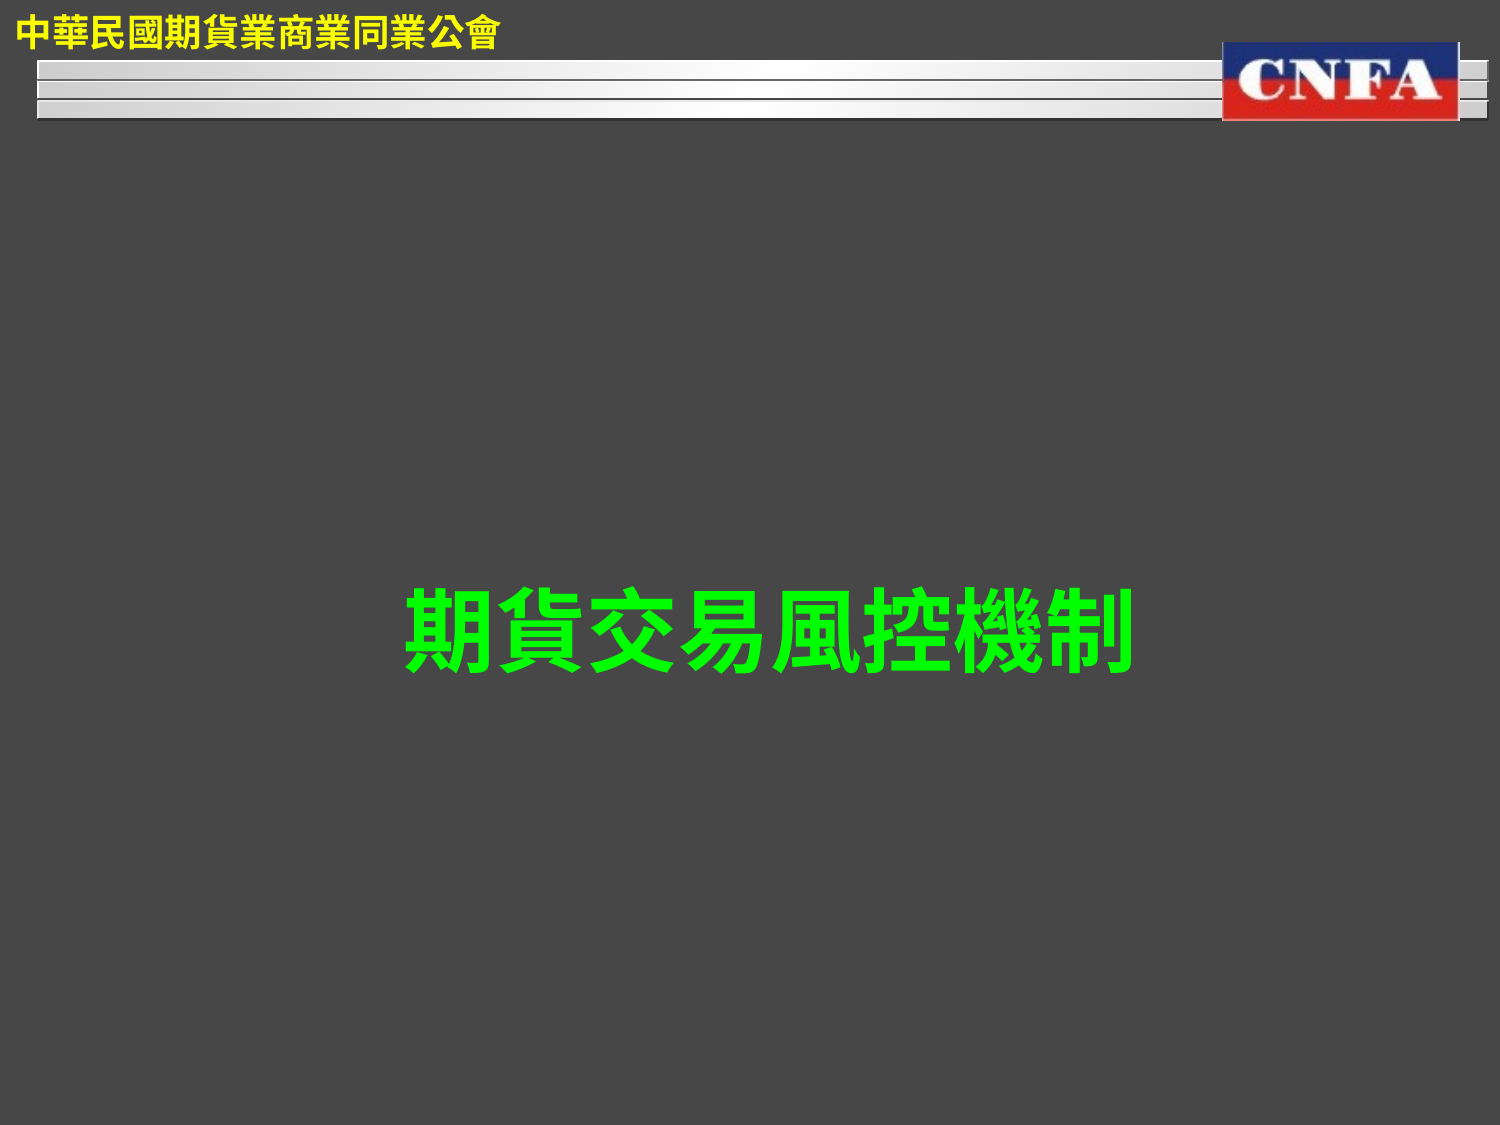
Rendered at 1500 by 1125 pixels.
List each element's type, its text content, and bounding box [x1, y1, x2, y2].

picture [1222, 42, 1460, 121]
text_box 期貨交易風控機制 [388, 456, 1157, 728]
